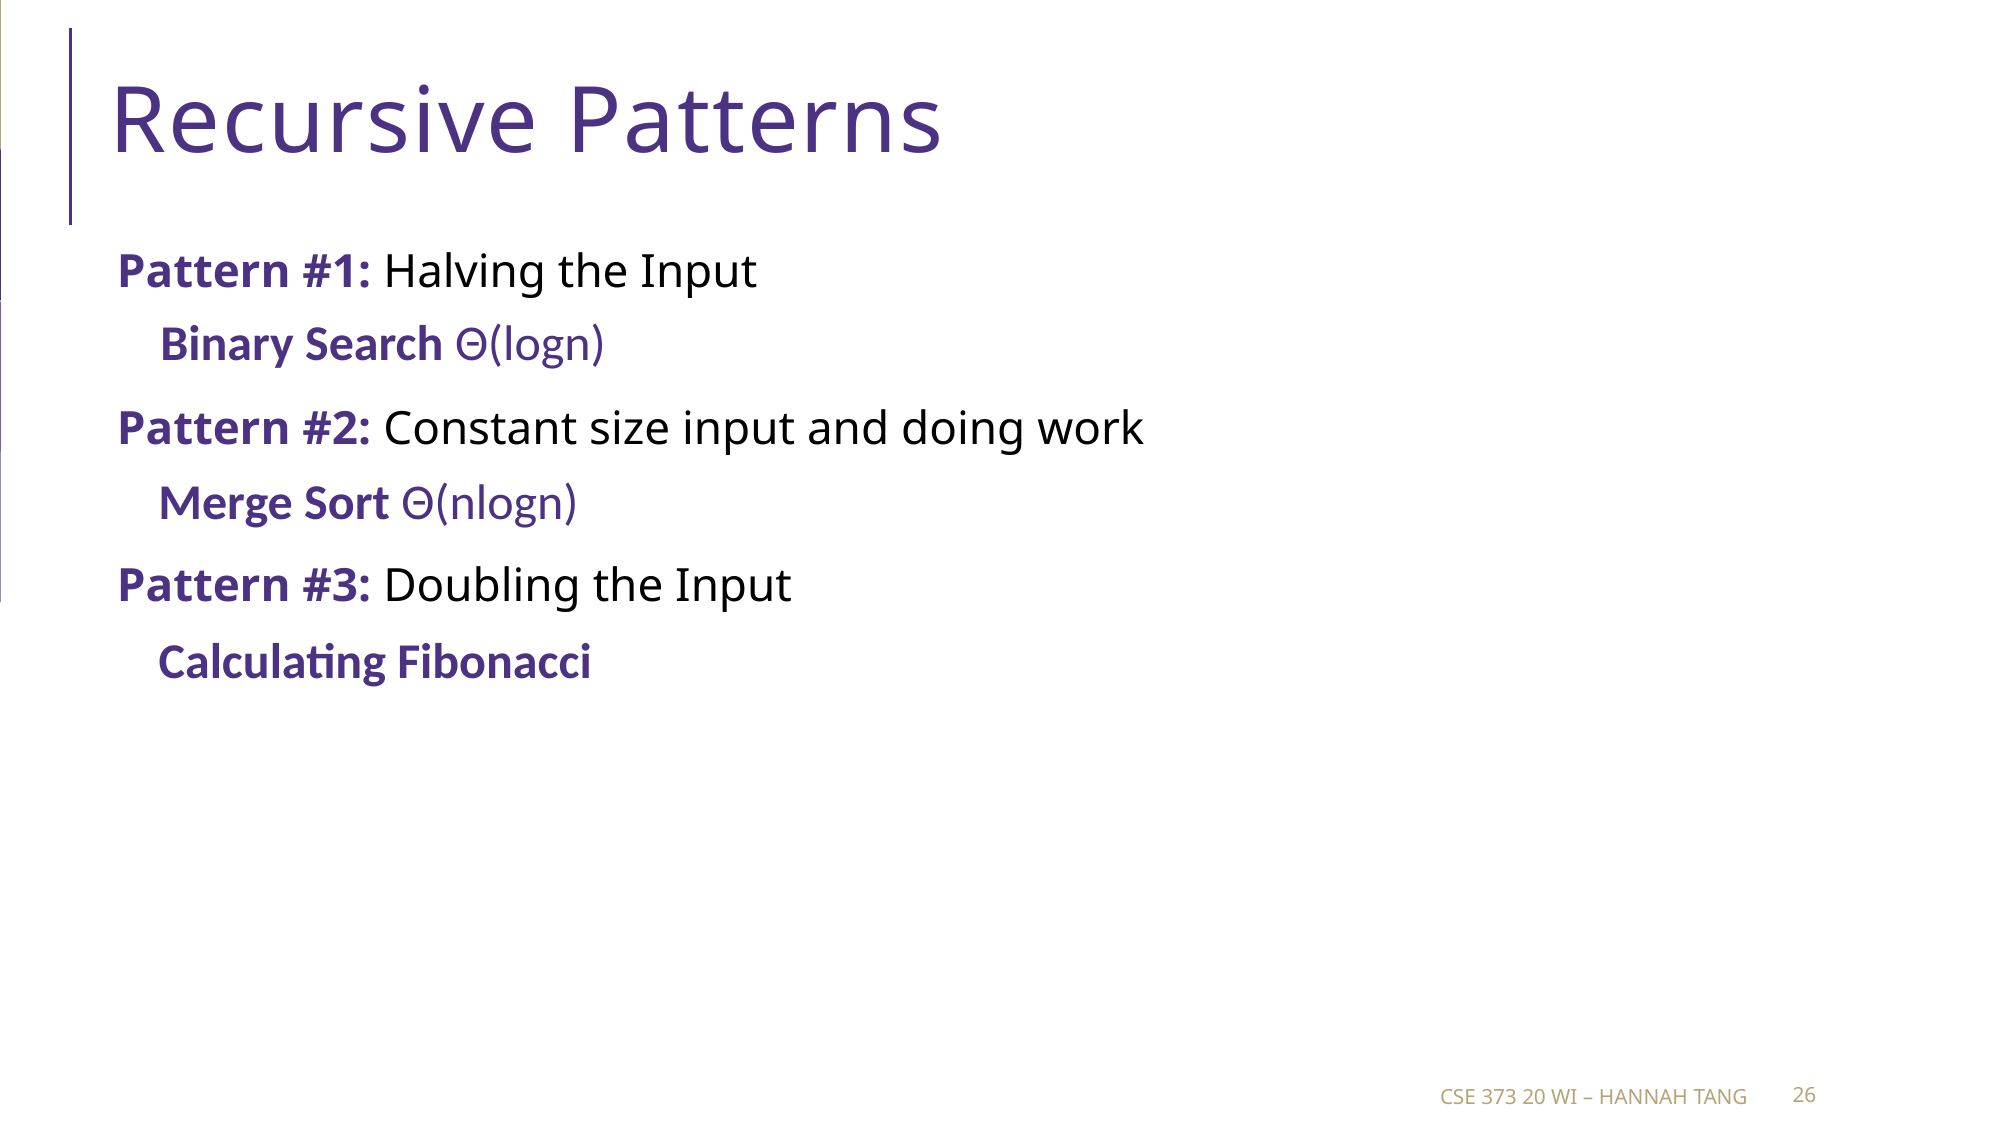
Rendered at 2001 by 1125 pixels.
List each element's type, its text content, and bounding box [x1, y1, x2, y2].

text_box Calculating Fibonacci [143, 621, 608, 696]
slide_number 26 [1777, 1073, 1938, 1119]
text_box Binary Search Θ(logn) [145, 302, 621, 378]
footer CSE 373 20 wi – Hannah Tang [794, 1073, 1763, 1119]
list Pattern #1: Halving the Input Pattern #2: Constant size input and doing work Pattern #3: Doubling the Input [94, 240, 1930, 1035]
text_box Merge Sort Θ(nlogn) [143, 462, 605, 537]
title Recursive Patterns [94, 43, 1930, 210]
